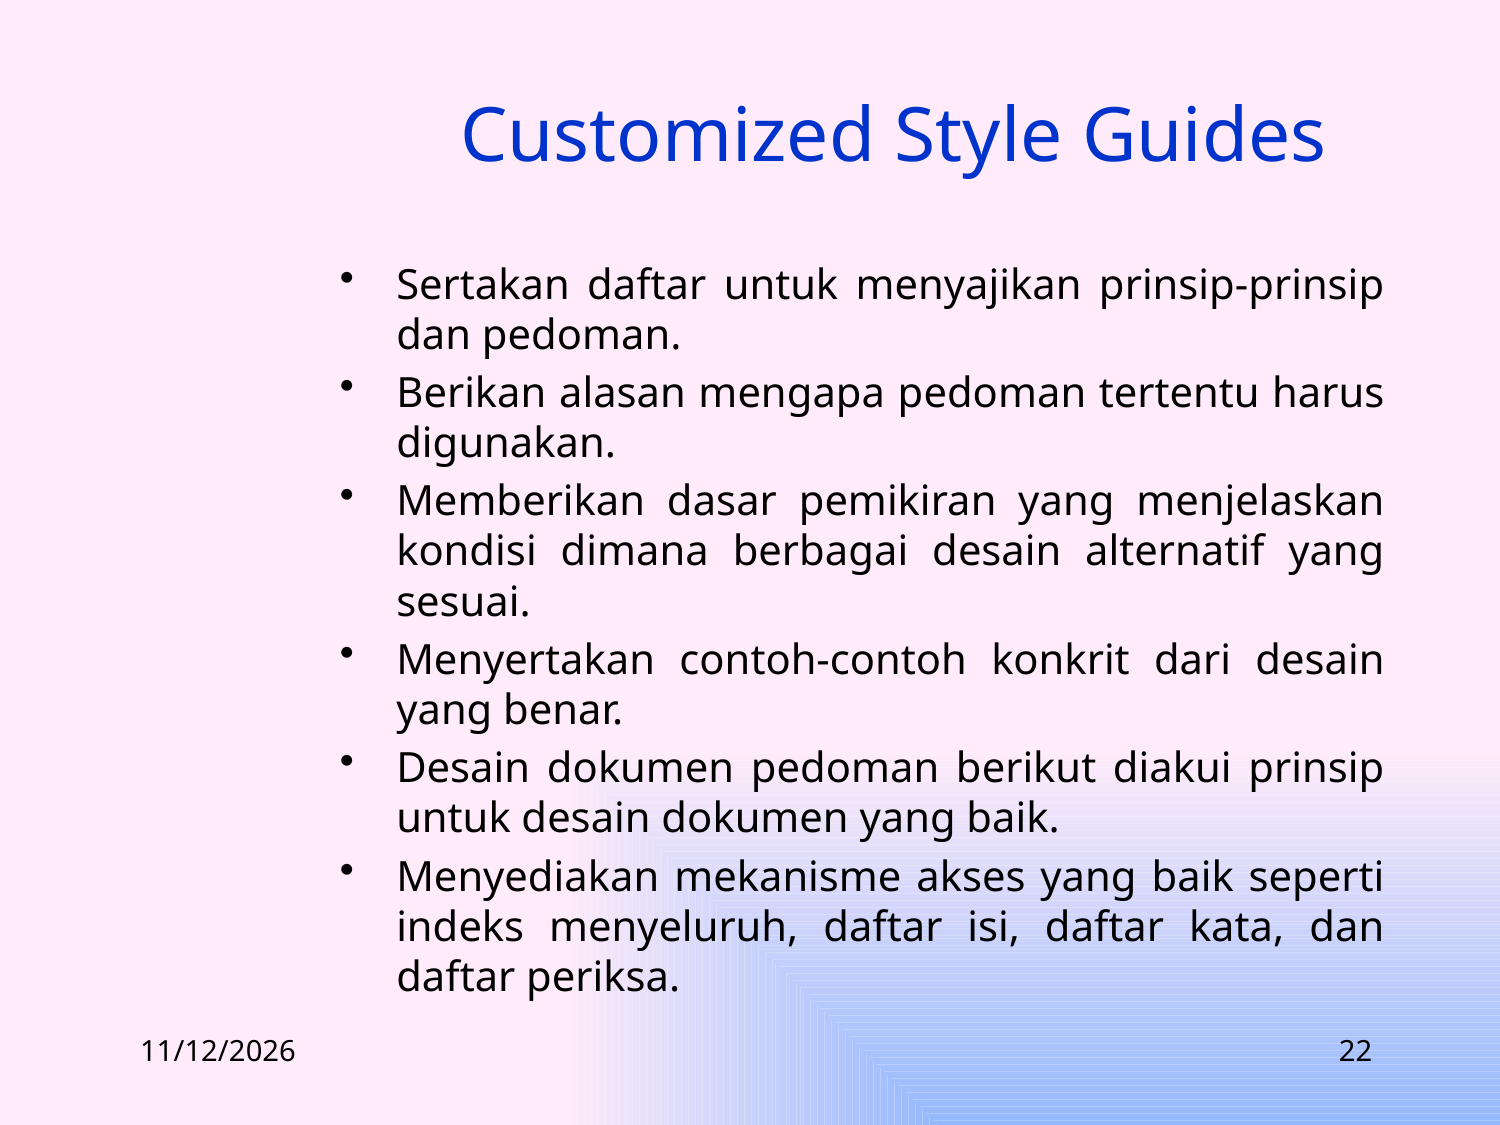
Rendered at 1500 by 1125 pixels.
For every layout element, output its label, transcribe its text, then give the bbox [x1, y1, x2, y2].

title Customized Style Guides [324, 37, 1463, 226]
list Sertakan daftar untuk menyajikan prinsip-prinsip dan pedoman. Berikan alasan mengapa pedoman tertentu harus digunakan. Memberikan dasar pemikiran yang menjelaskan kondisi dimana berbagai desain alternatif yang sesuai. Menyertakan contoh-contoh konkrit dari desain yang benar. Desain dokumen pedoman berikut diakui prinsip untuk desain dokumen yang baik. Menyediakan mekanisme akses yang baik seperti indeks menyeluruh, daftar isi, daftar kata, dan daftar periksa. [324, 249, 1401, 1013]
slide_number 22 [1074, 1024, 1388, 1101]
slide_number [124, 1024, 438, 1101]
